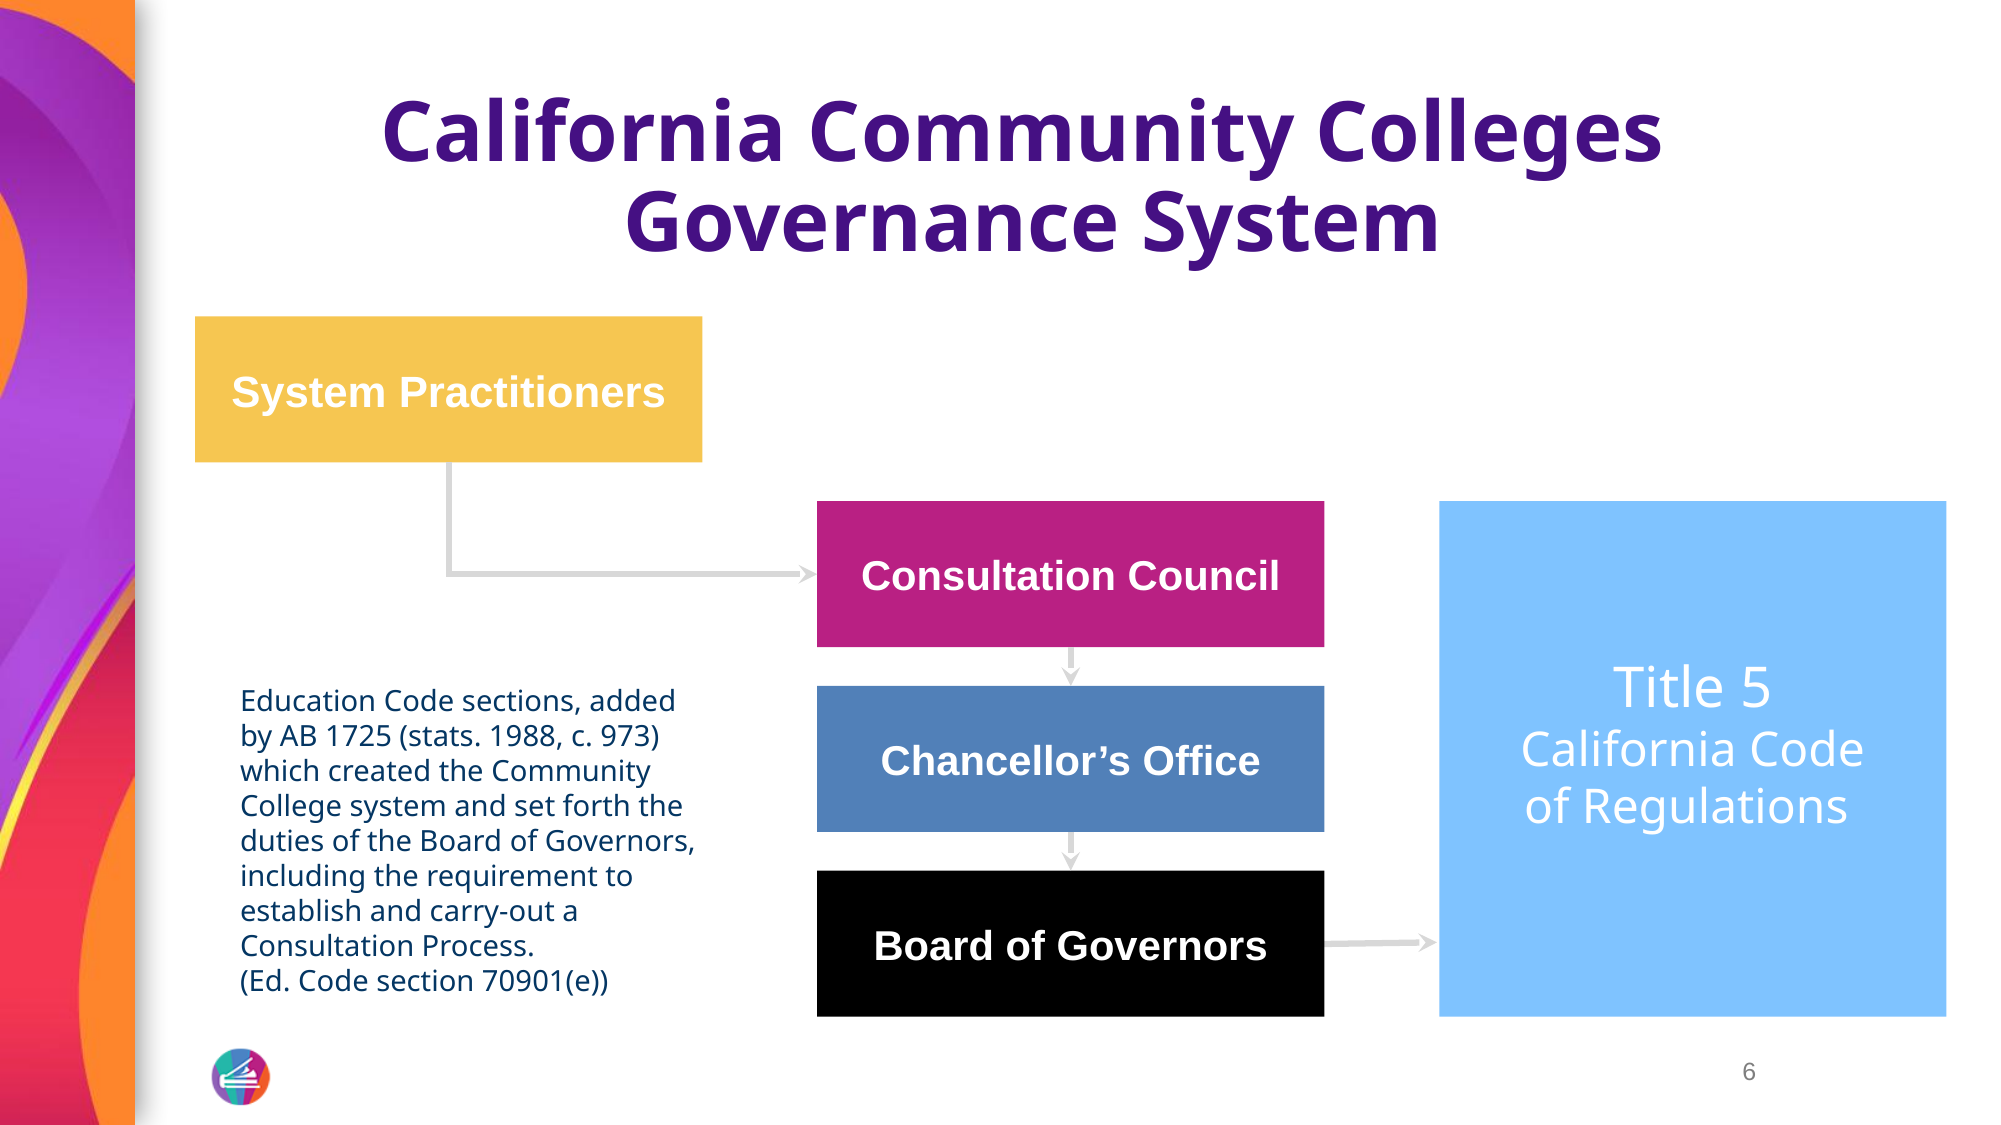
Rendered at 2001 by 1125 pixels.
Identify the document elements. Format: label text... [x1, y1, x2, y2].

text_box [194, 316, 1947, 1017]
slide_number ‹#› [1620, 1037, 1757, 1103]
title California Community Colleges Governance System [209, 59, 1858, 278]
picture [0, 0, 135, 1125]
picture [209, 1046, 272, 1108]
